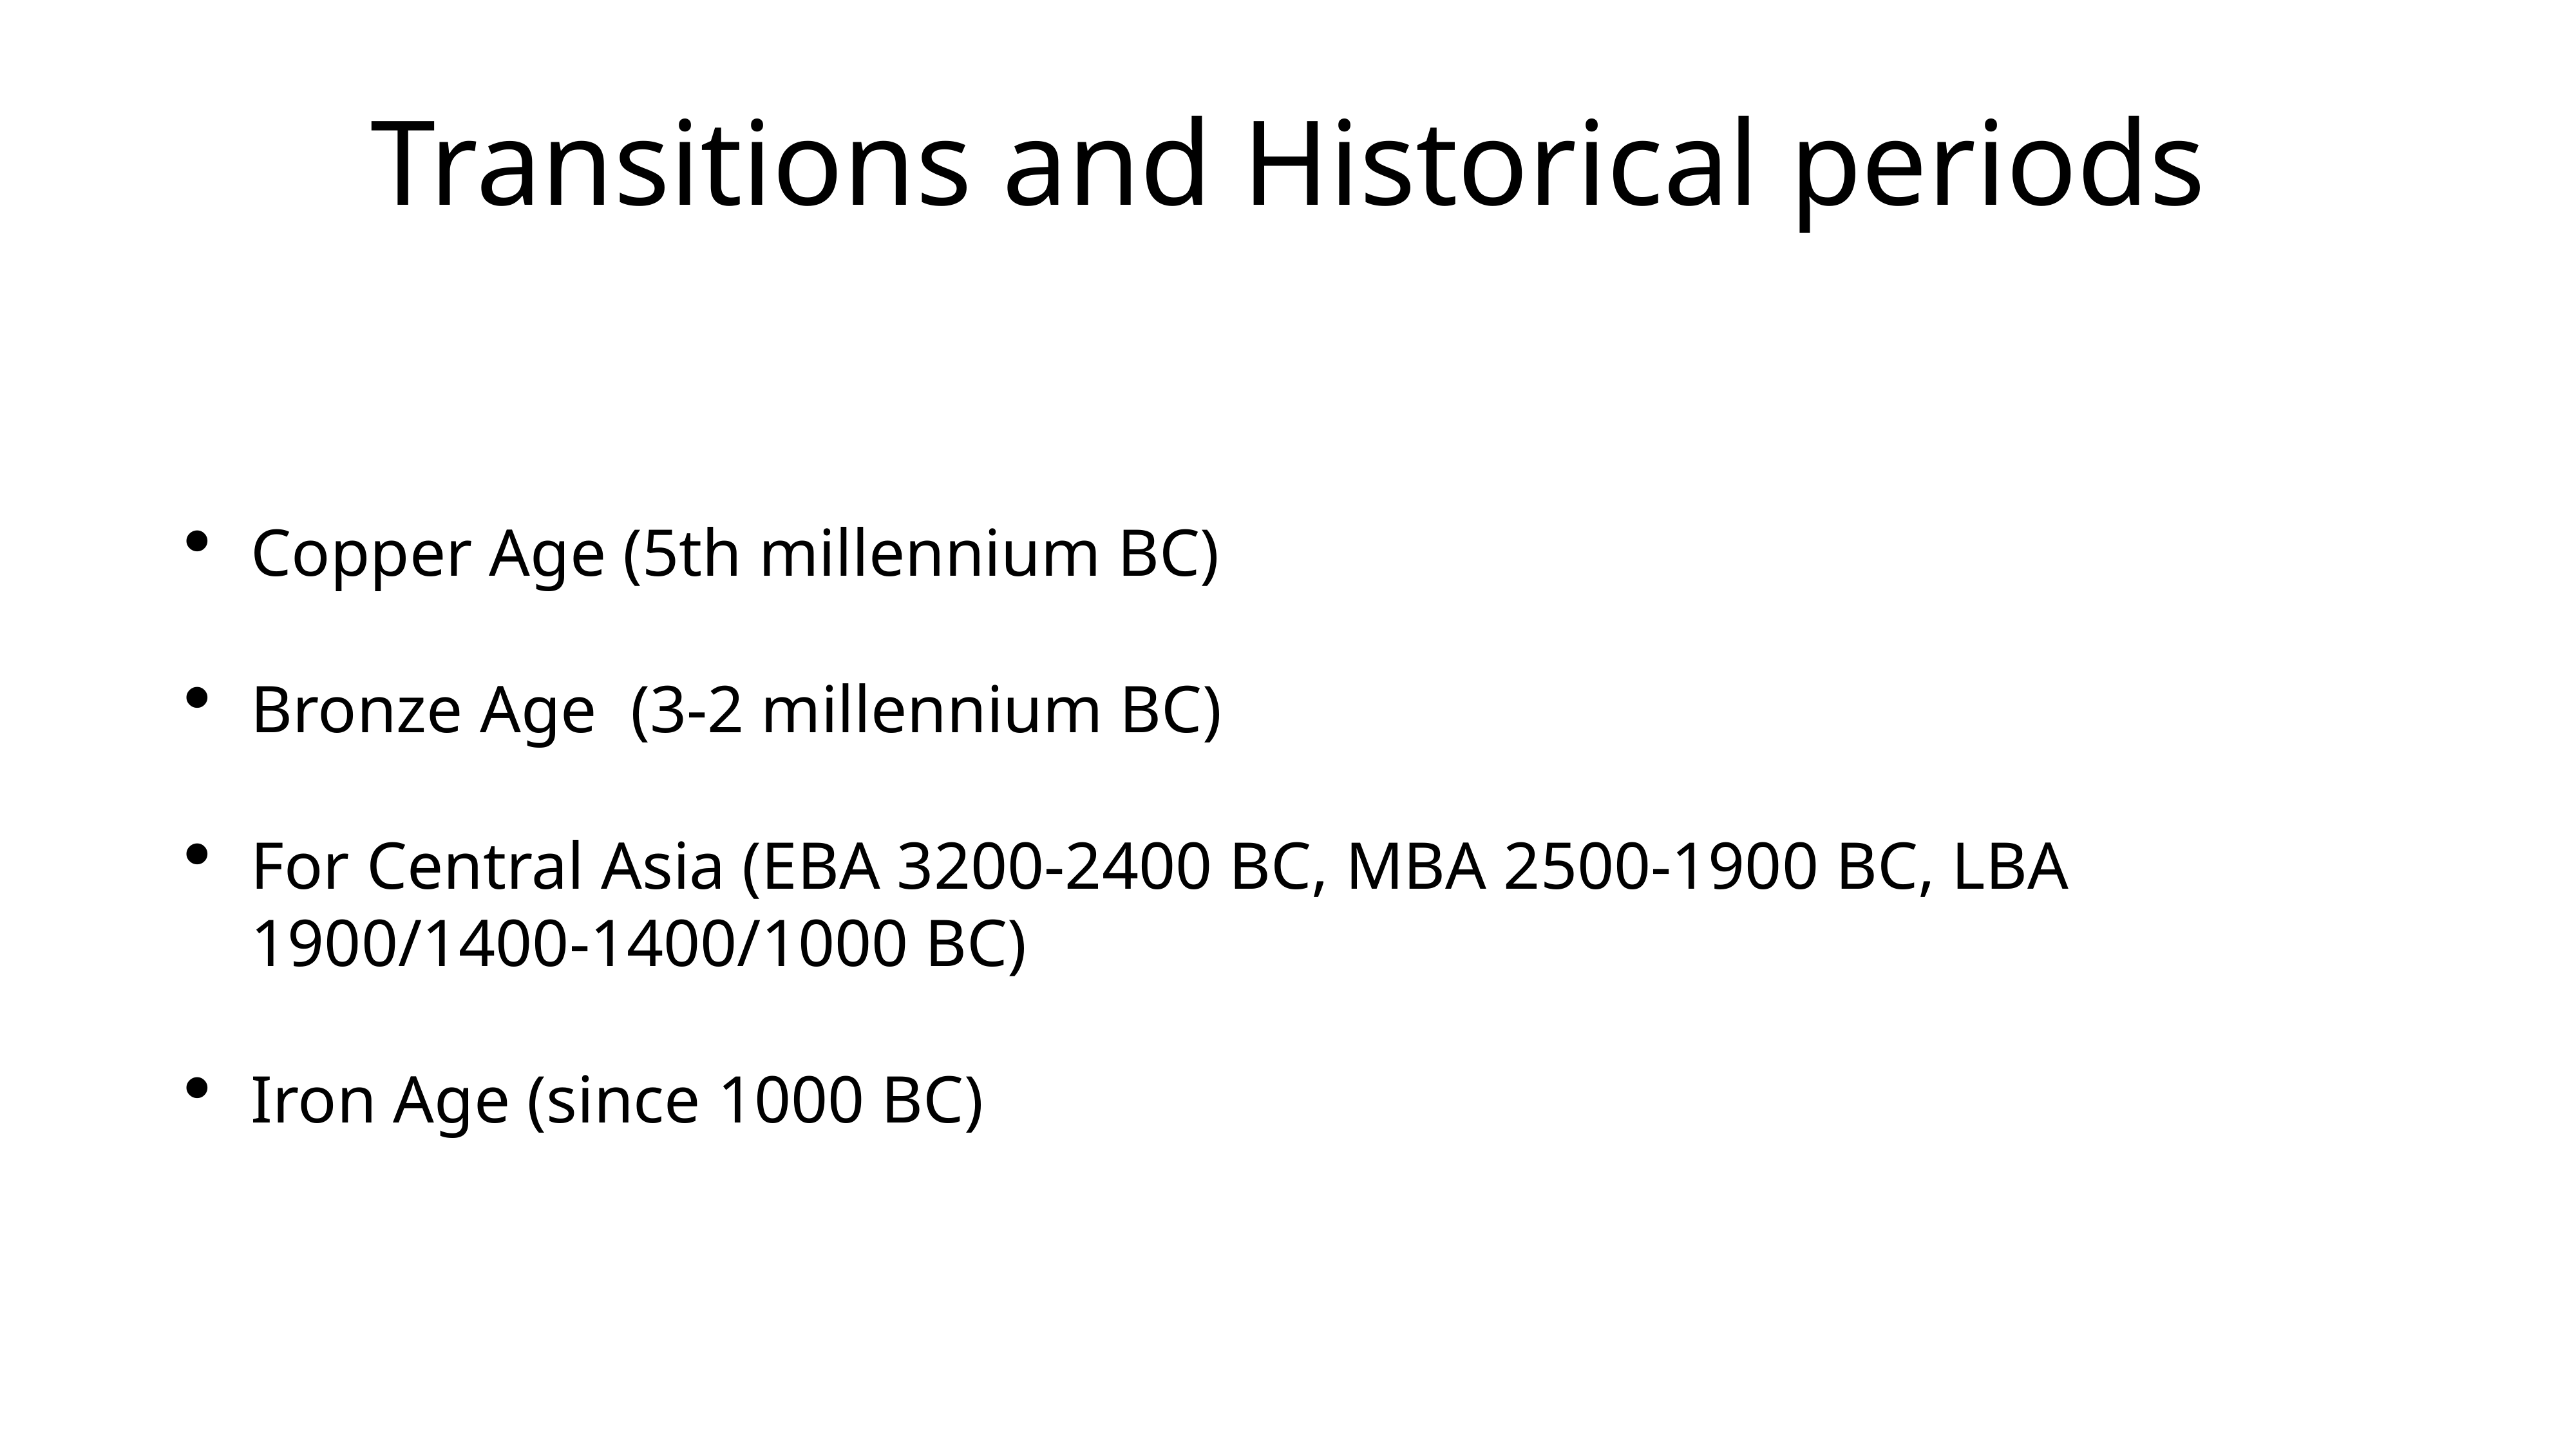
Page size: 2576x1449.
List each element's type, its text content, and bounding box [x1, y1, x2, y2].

title Transitions and Historical periods [178, 37, 2398, 279]
list Copper Age (5th millennium BC) Bronze Age (3-2 millennium BC) For Central Asia (EBA 3200-2400 BC, MBA 2500-1900 BC, LBA 1900/1400-1400/1000 BC) Iron Age (since 1000 BC) [178, 332, 2398, 1316]
